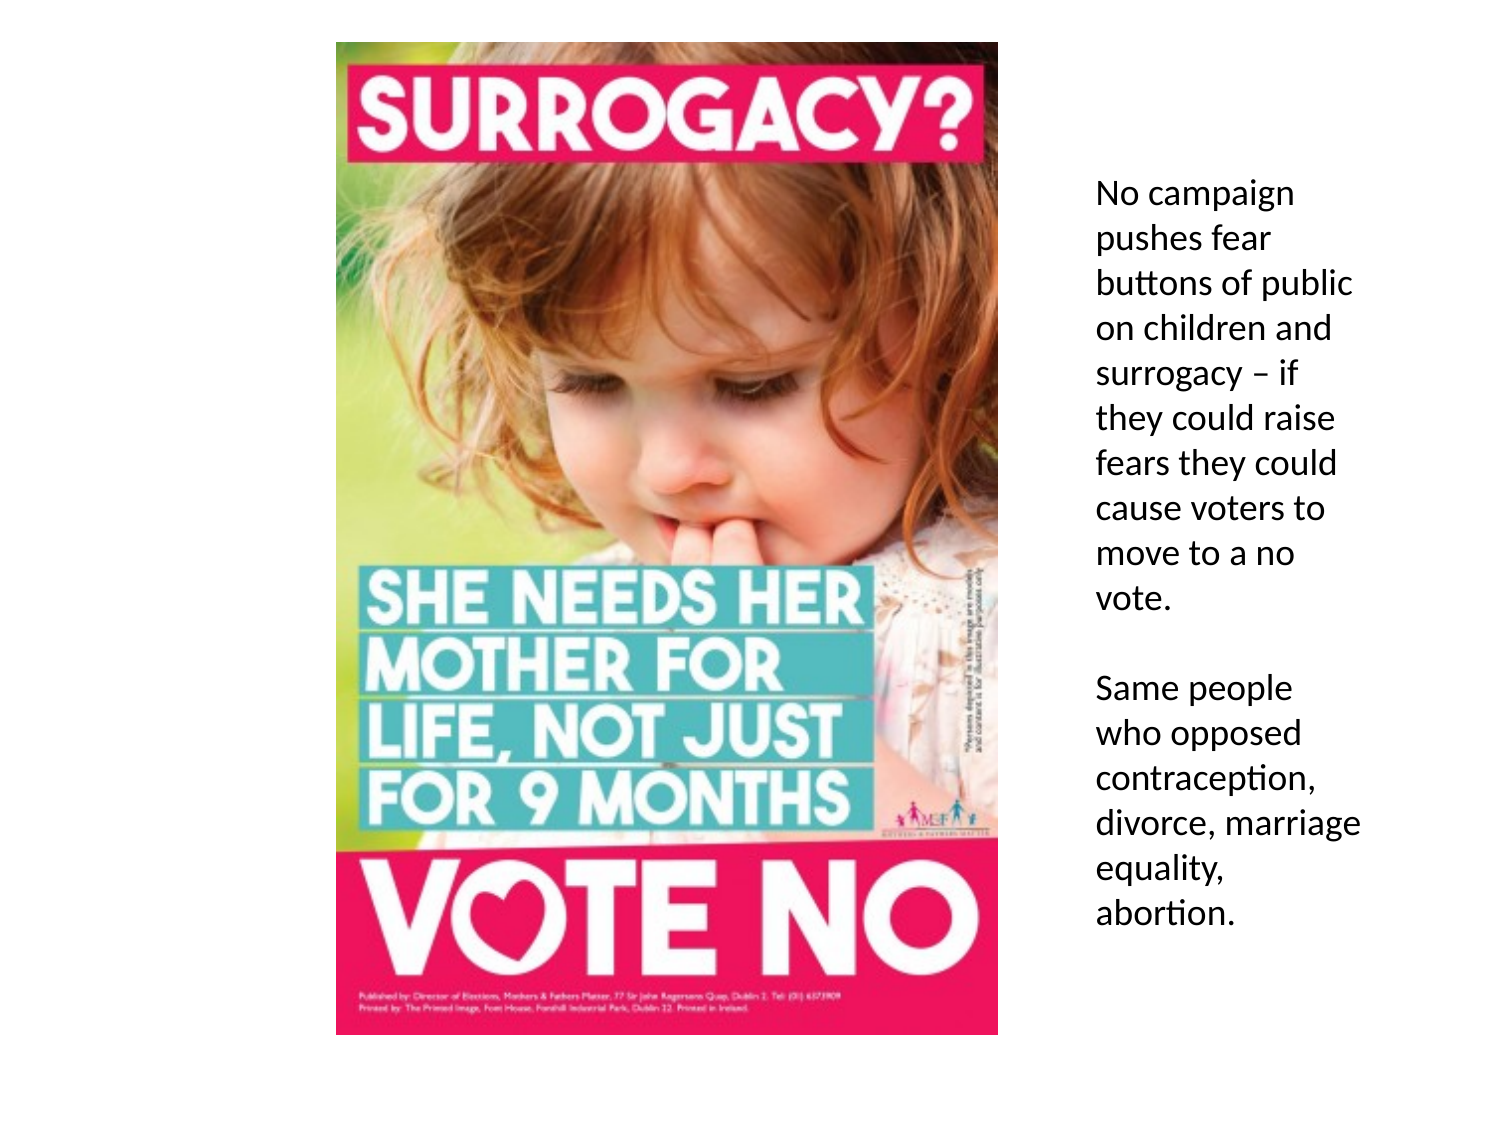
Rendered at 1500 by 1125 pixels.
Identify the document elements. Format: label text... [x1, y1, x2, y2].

picture [336, 42, 998, 1036]
text_box No campaign pushes fear buttons of public on children and surrogacy – if they could raise fears they could cause voters to move to a no vote. Same people who opposed contraception, divorce, marriage equality, abortion. [1080, 160, 1377, 941]
